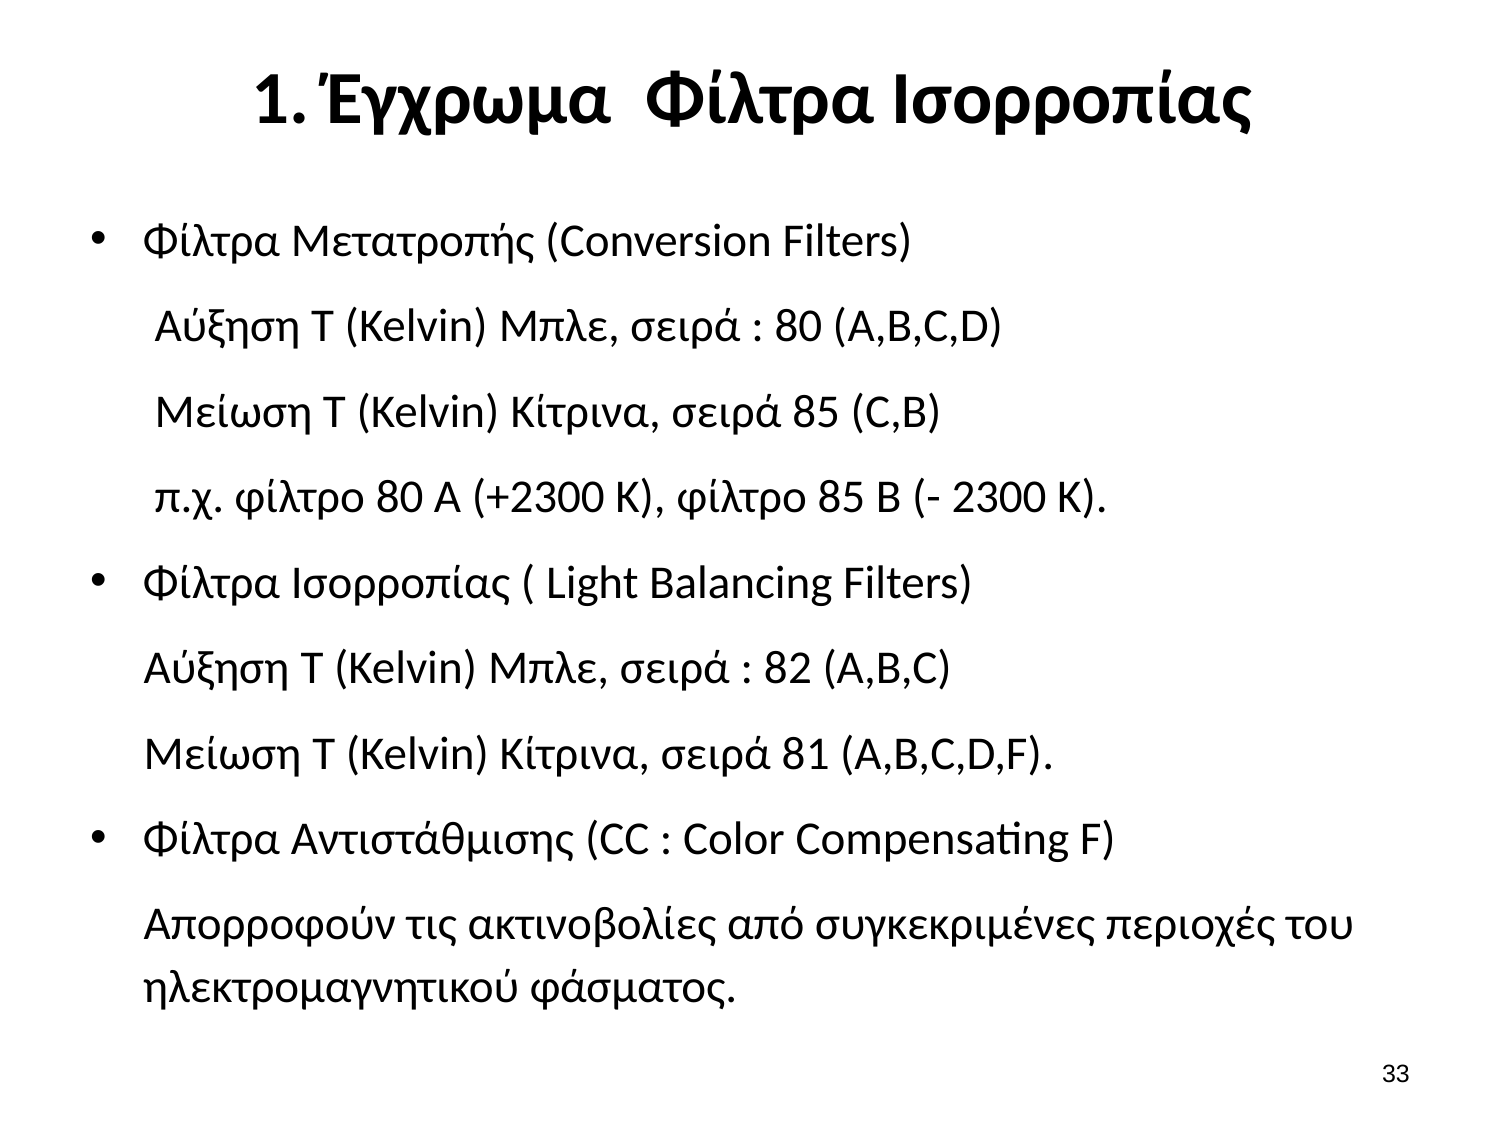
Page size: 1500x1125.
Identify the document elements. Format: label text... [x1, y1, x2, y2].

slide_number 32 [1074, 1042, 1425, 1103]
title 1. Έγχρωμα Φίλτρα Ισορροπίας [76, 19, 1427, 169]
list Φίλτρα Μετατροπής (Conversion Filters) Αύξηση T (Kelvin) Μπλε, σειρά : 80 (A,B,C,D) Μείωση T (Kelvin) Κίτρινα, σειρά 85 (C,B) π.χ. φίλτρο 80 A (+2300 K), φίλτρο 85 B (- 2300 K). Φίλτρα Ισορροπίας ( Light Balancing Filters) Αύξηση T (Kelvin) Μπλε, σειρά : 82 (A,B,C) Μείωση T (Kelvin) Κίτρινα, σειρά 81 (A,B,C,D,F). Φίλτρα Αντιστάθμισης (CC : Color Compensating F) Απορροφούν τις ακτινοβολίες από συγκεκριμένες περιοχές του ηλεκτρομαγνητικού φάσματος. [75, 196, 1425, 1024]
